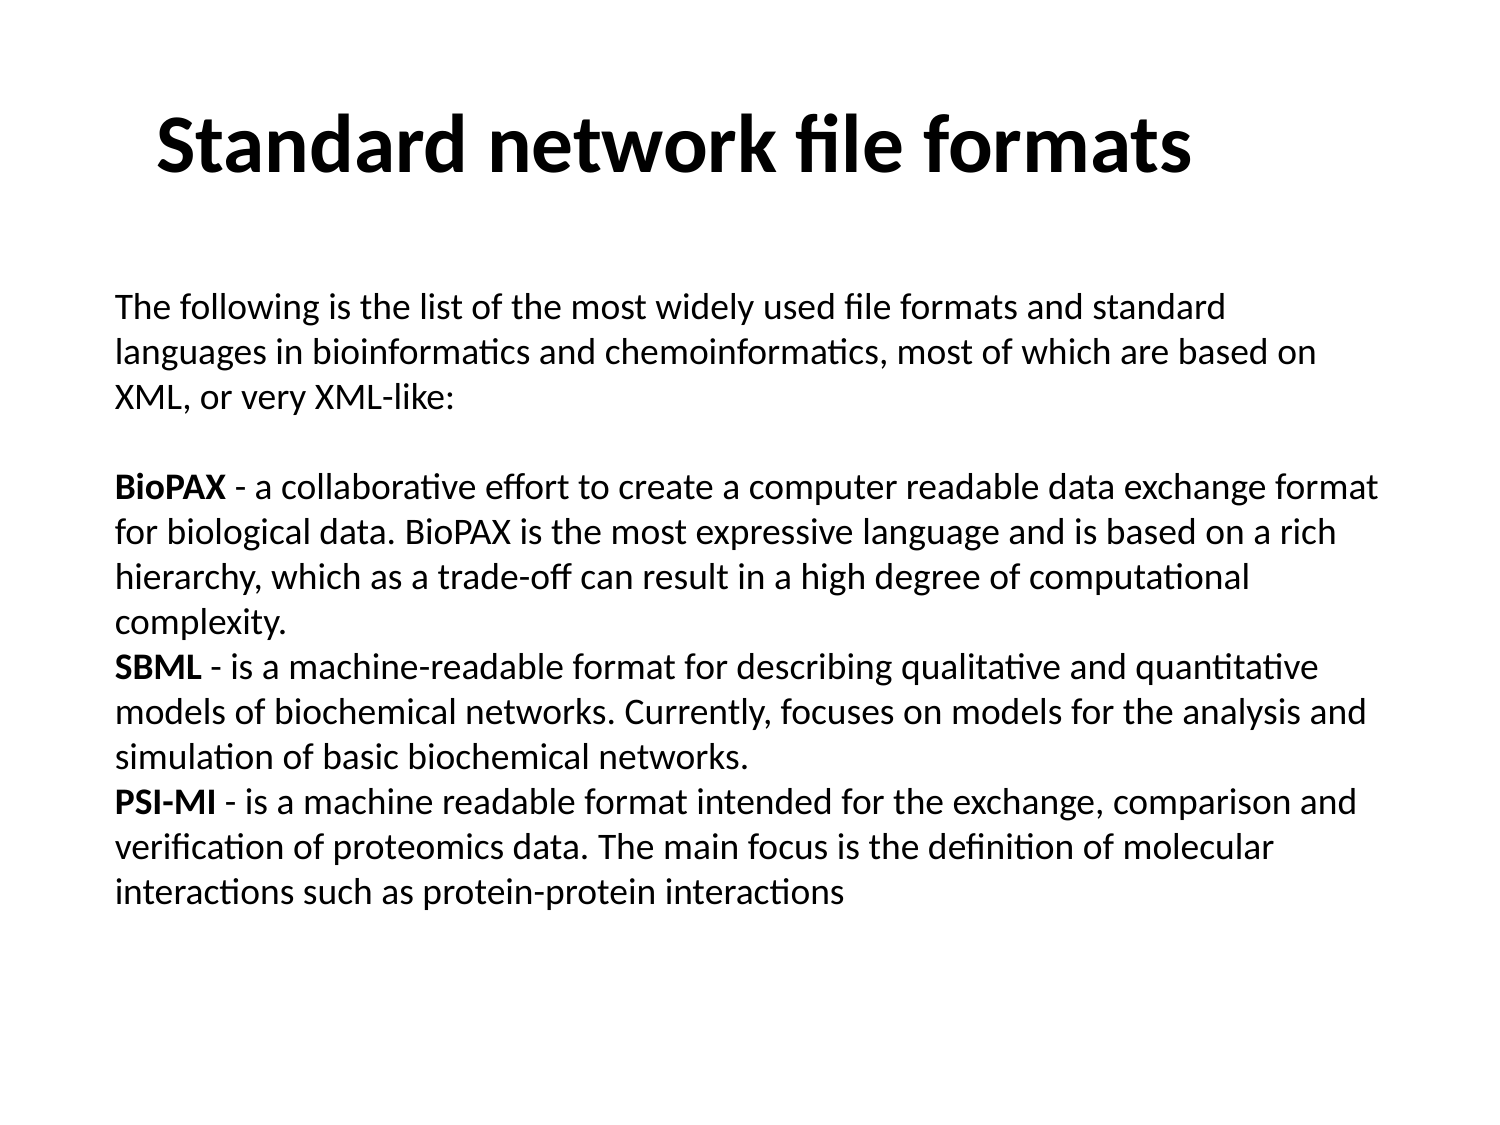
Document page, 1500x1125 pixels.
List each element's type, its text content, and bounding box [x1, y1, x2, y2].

text_box Standard network file formats [0, 45, 1350, 233]
text_box The following is the list of the most widely used file formats and standard languages in bioinformatics and chemoinformatics, most of which are based on XML, or very XML-like: BioPAX - a collaborative effort to create a computer readable data exchange format for biological data. BioPAX is the most expressive language and is based on a rich hierarchy, which as a trade-off can result in a high degree of computational complexity. SBML - is a machine-readable format for describing qualitative and quantitative models of biochemical networks. Currently, focuses on models for the analysis and simulation of basic biochemical networks. PSI-MI - is a machine readable format intended for the exchange, comparison and verification of proteomics data. The main focus is the definition of molecular interactions such as protein-protein interactions [99, 274, 1400, 920]
